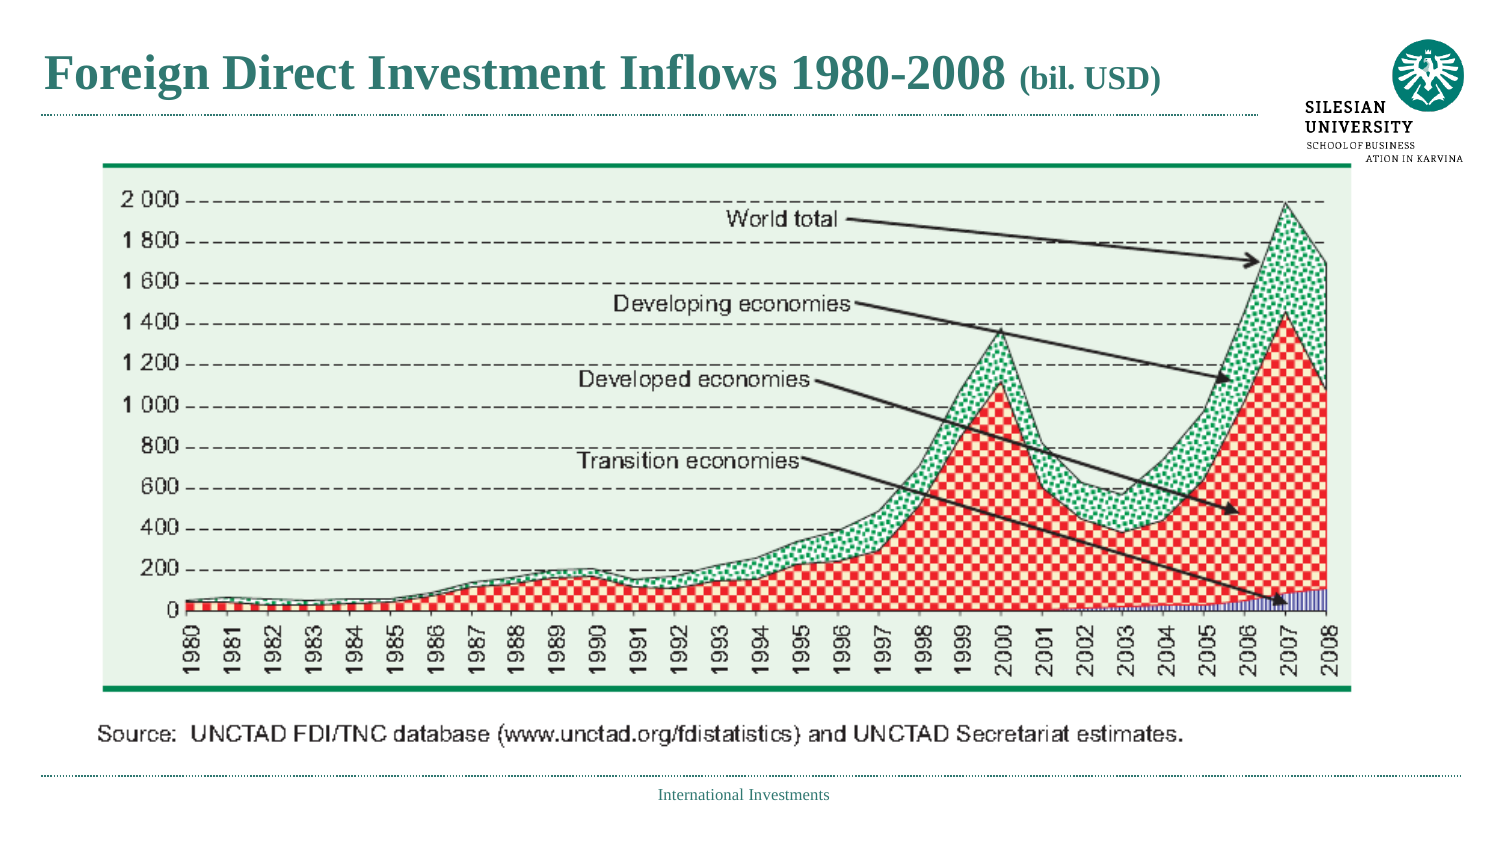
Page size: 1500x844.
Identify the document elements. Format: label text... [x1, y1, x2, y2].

title Foreign Direct Investment Inflows 1980-2008 (bil. USD) [29, 32, 1188, 116]
picture [88, 39, 1464, 751]
text_box [1291, 30, 1484, 176]
text_box International Investments [336, 776, 1152, 811]
